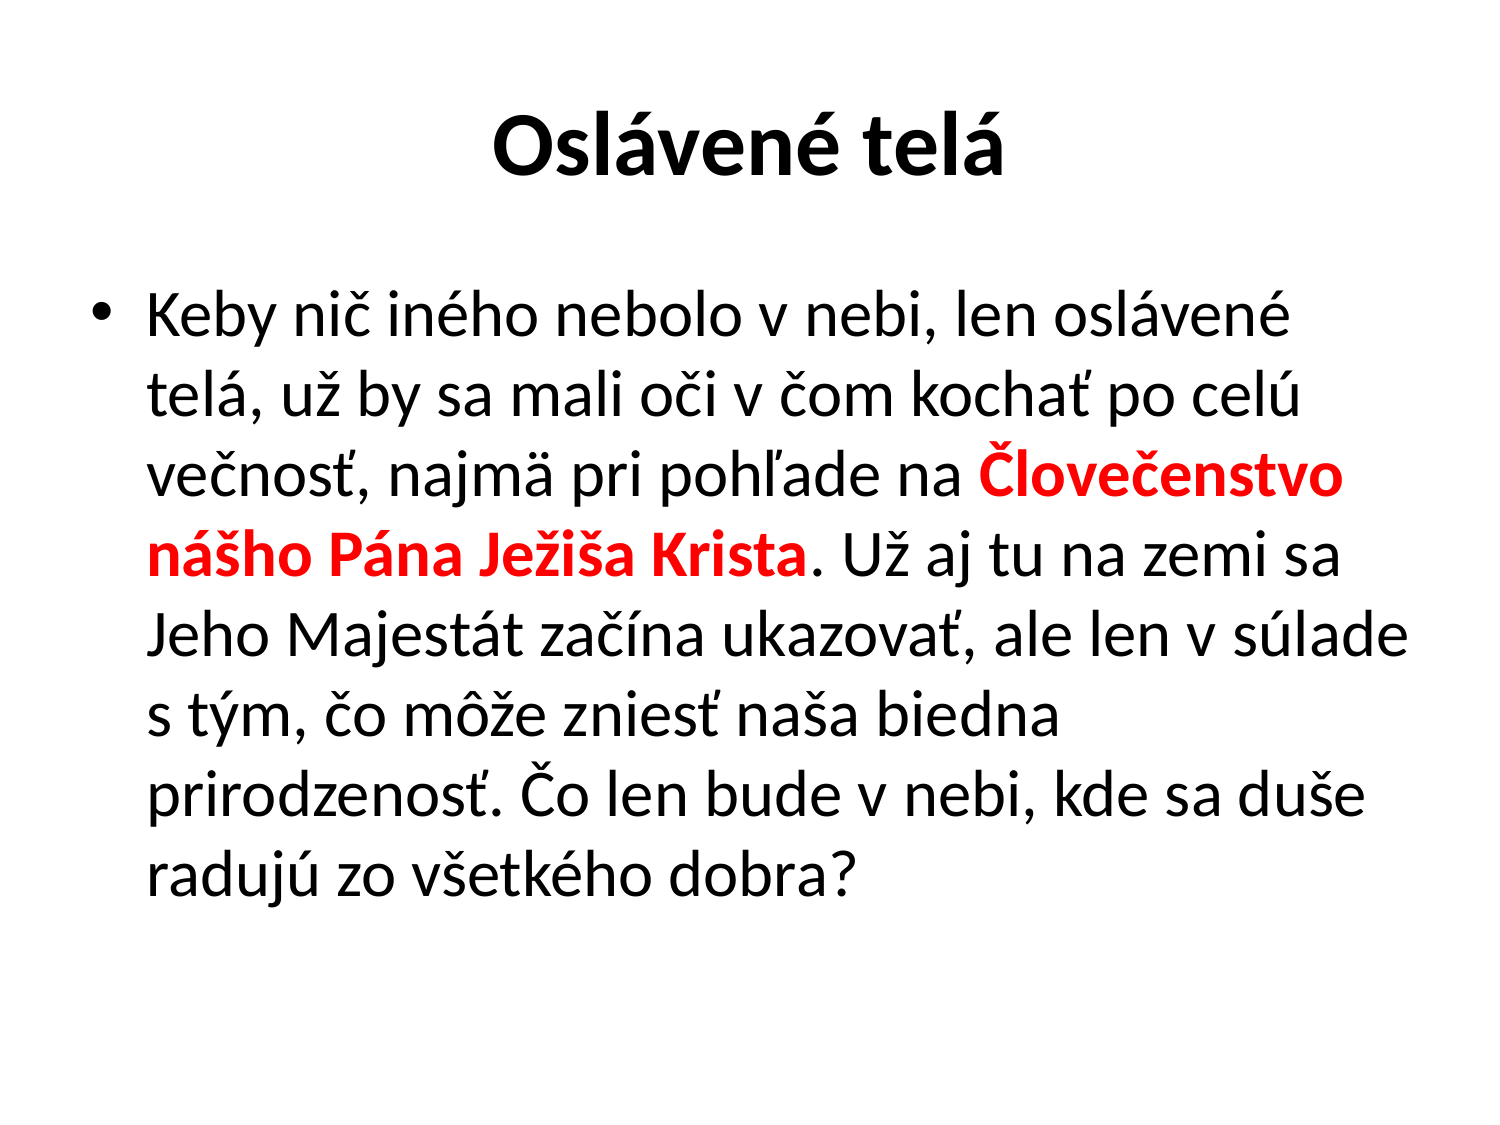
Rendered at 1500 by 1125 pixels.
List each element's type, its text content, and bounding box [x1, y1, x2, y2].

title Oslávené telá [75, 45, 1425, 233]
list Keby nič iného nebolo v nebi, len oslávené telá, už by sa mali oči v čom kochať po celú večnosť, najmä pri pohľade na Človečenstvo nášho Pána Ježiša Krista. Už aj tu na zemi sa Jeho Majestát začína ukazovať, ale len v súlade s tým, čo môže zniesť naša biedna prirodzenosť. Čo len bude v nebi, kde sa duše radujú zo všetkého dobra? [75, 262, 1425, 1005]
